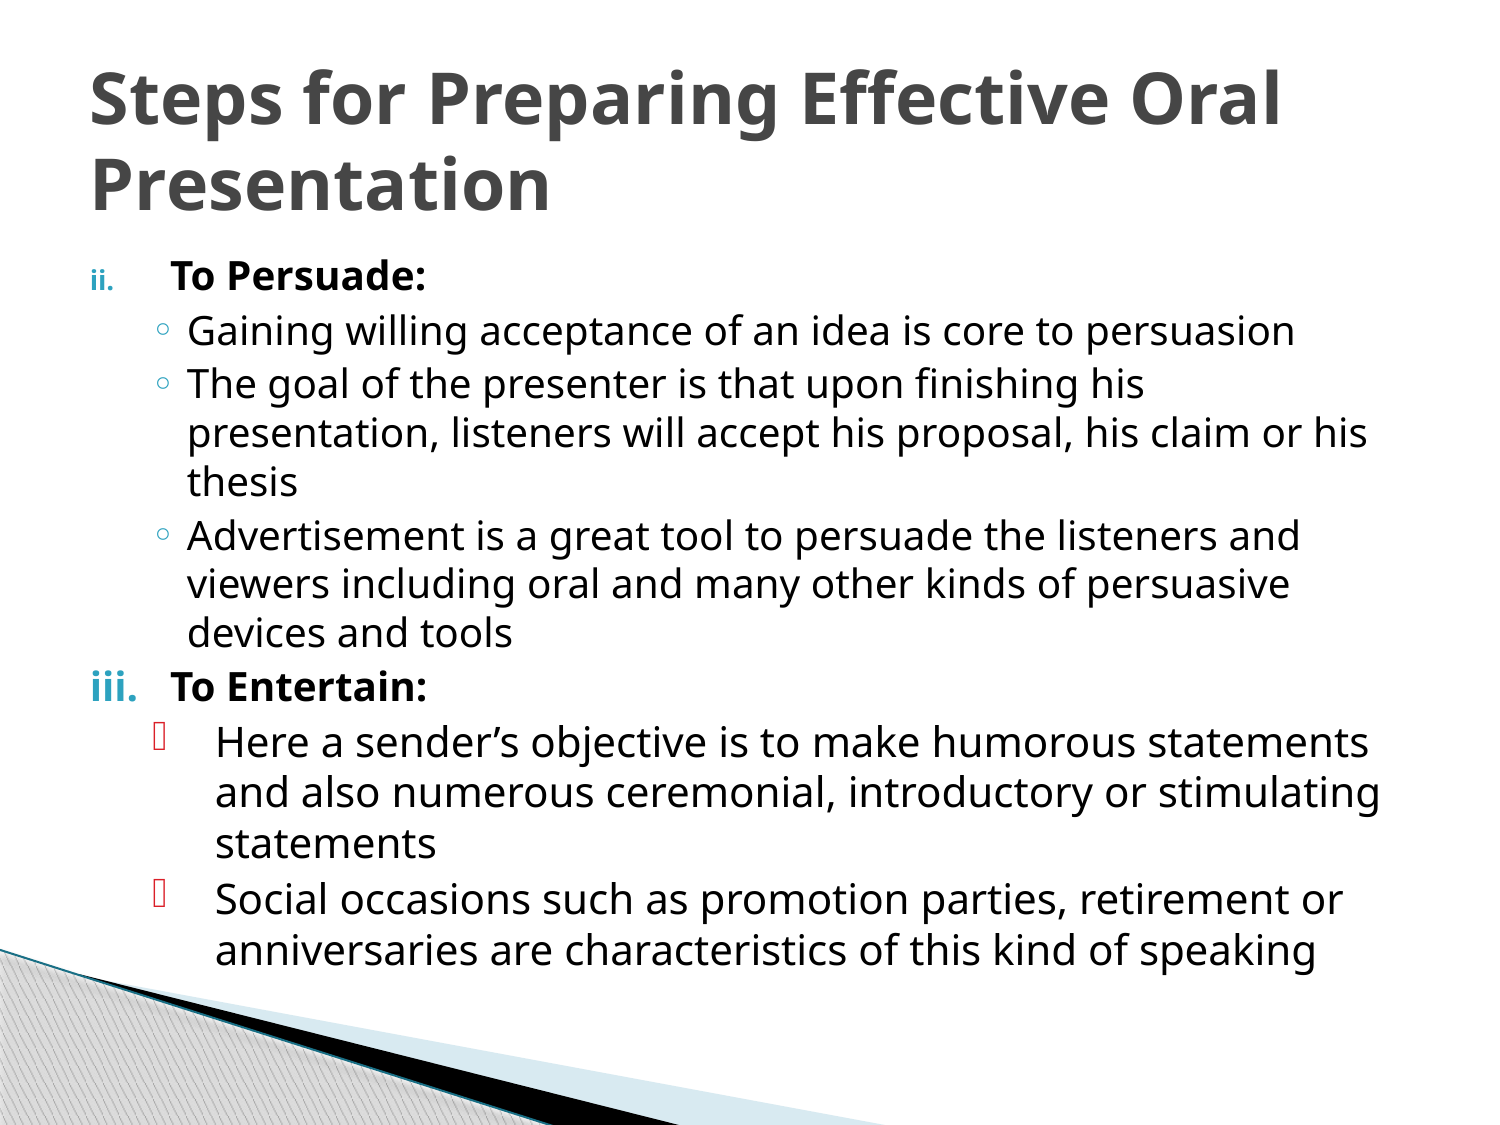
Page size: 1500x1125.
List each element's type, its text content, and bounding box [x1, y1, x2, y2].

list To Persuade: Gaining willing acceptance of an idea is core to persuasion The goal of the presenter is that upon finishing his presentation, listeners will accept his proposal, his claim or his thesis Advertisement is a great tool to persuade the listeners and viewers including oral and many other kinds of persuasive devices and tools To Entertain: Here a sender’s objective is to make humorous statements and also numerous ceremonial, introductory or stimulating statements Social occasions such as promotion parties, retirement or anniversaries are characteristics of this kind of speaking [75, 243, 1425, 986]
title Steps for Preparing Effective Oral Presentation [75, 45, 1425, 233]
